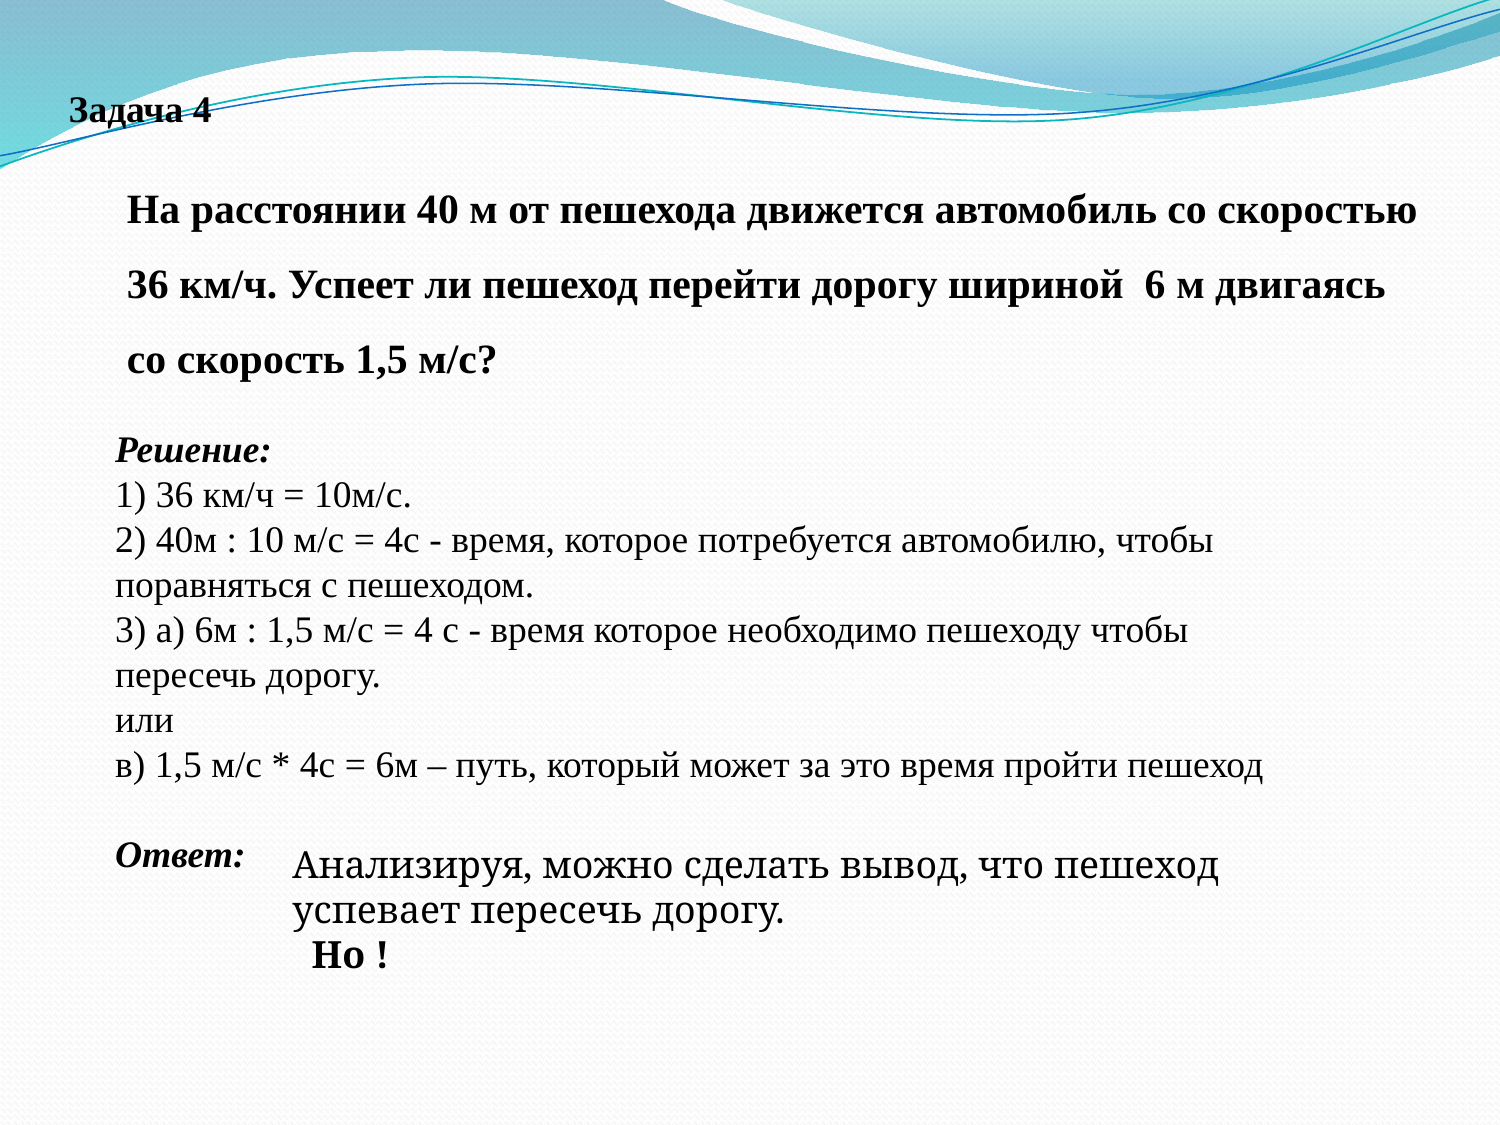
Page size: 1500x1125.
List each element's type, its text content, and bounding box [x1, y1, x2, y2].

text_box Анализируя, можно сделать вывод, что пешеход успевает пересечь дорогу. Но ! [277, 834, 1317, 984]
text_box На расстоянии 40 м от пешехода движется автомобиль со скоростью 36 км/ч. Успеет ли пешеход перейти дорогу шириной 6 м двигаясь со скорость 1,5 м/с? [112, 148, 1447, 434]
text_box Решение: 1) 36 км/ч = 10м/с. 2) 40м : 10 м/с = 4с - время, которое потребуется автомобилю, чтобы поравняться с пешеходом. 3) а) 6м : 1,5 м/с = 4 с - время которое необходимо пешеходу чтобы пересечь дорогу. или в) 1,5 м/с * 4с = 6м – путь, который может за это время пройти пешеход Ответ: [100, 417, 1317, 973]
text_box Задача 4 [53, 78, 227, 138]
